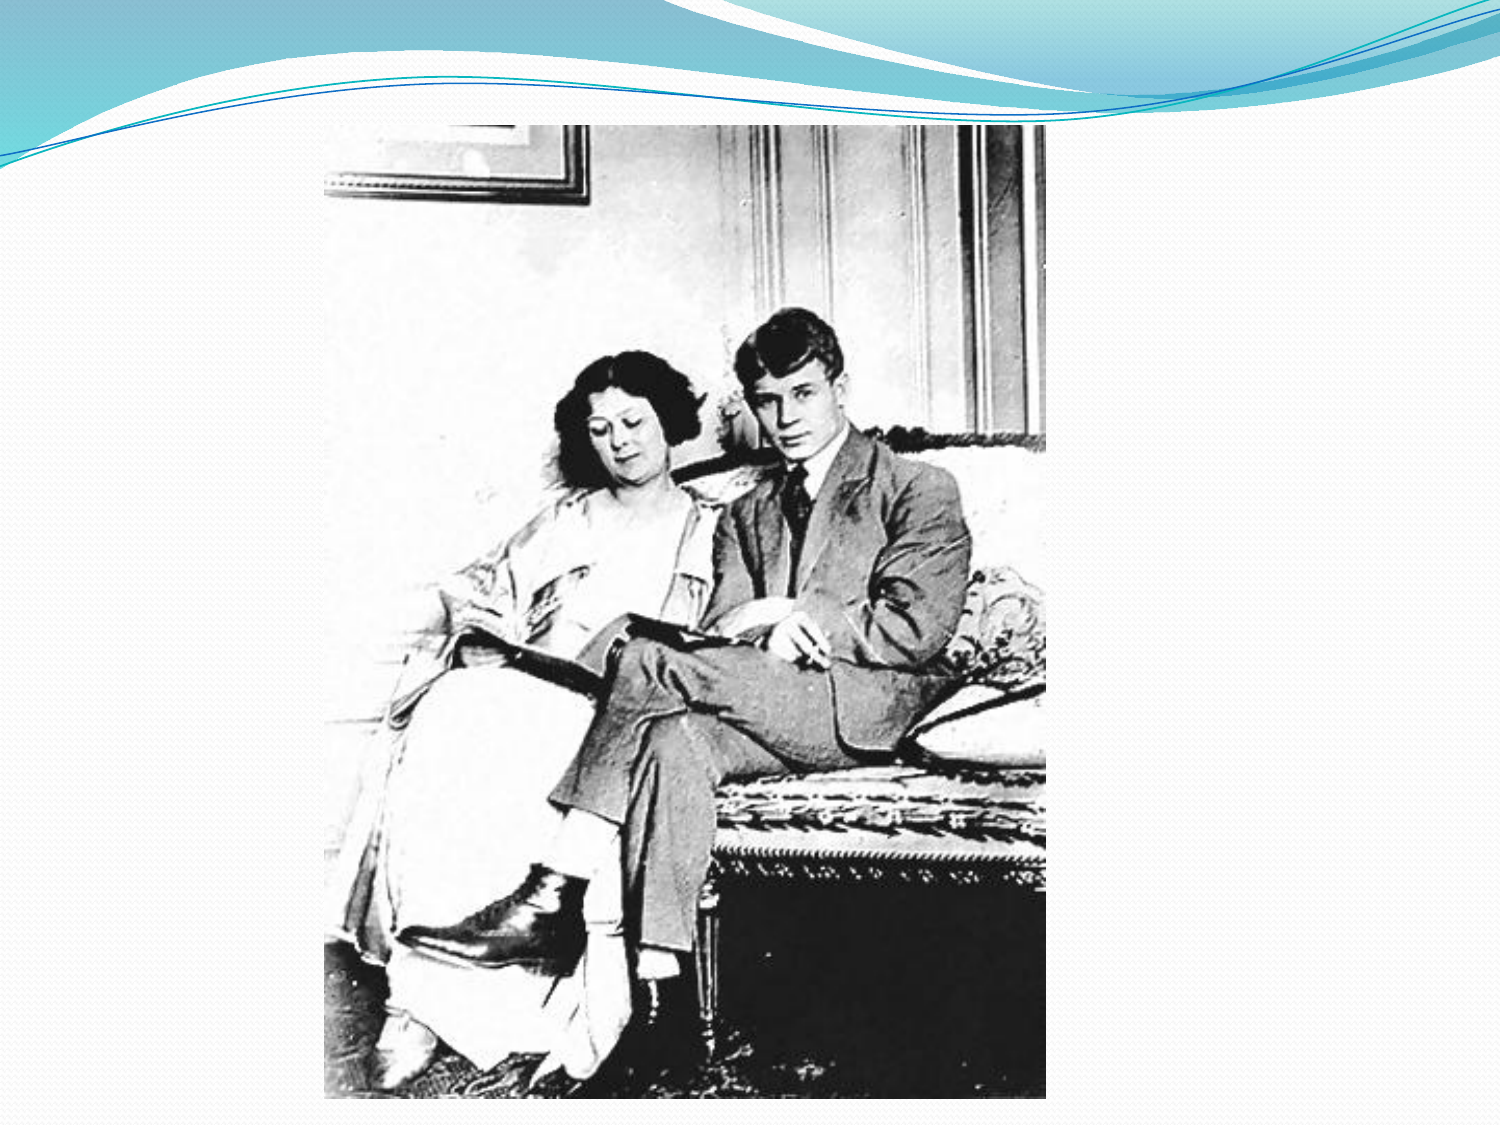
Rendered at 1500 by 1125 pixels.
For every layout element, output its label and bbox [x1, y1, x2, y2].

picture [324, 125, 1046, 1099]
